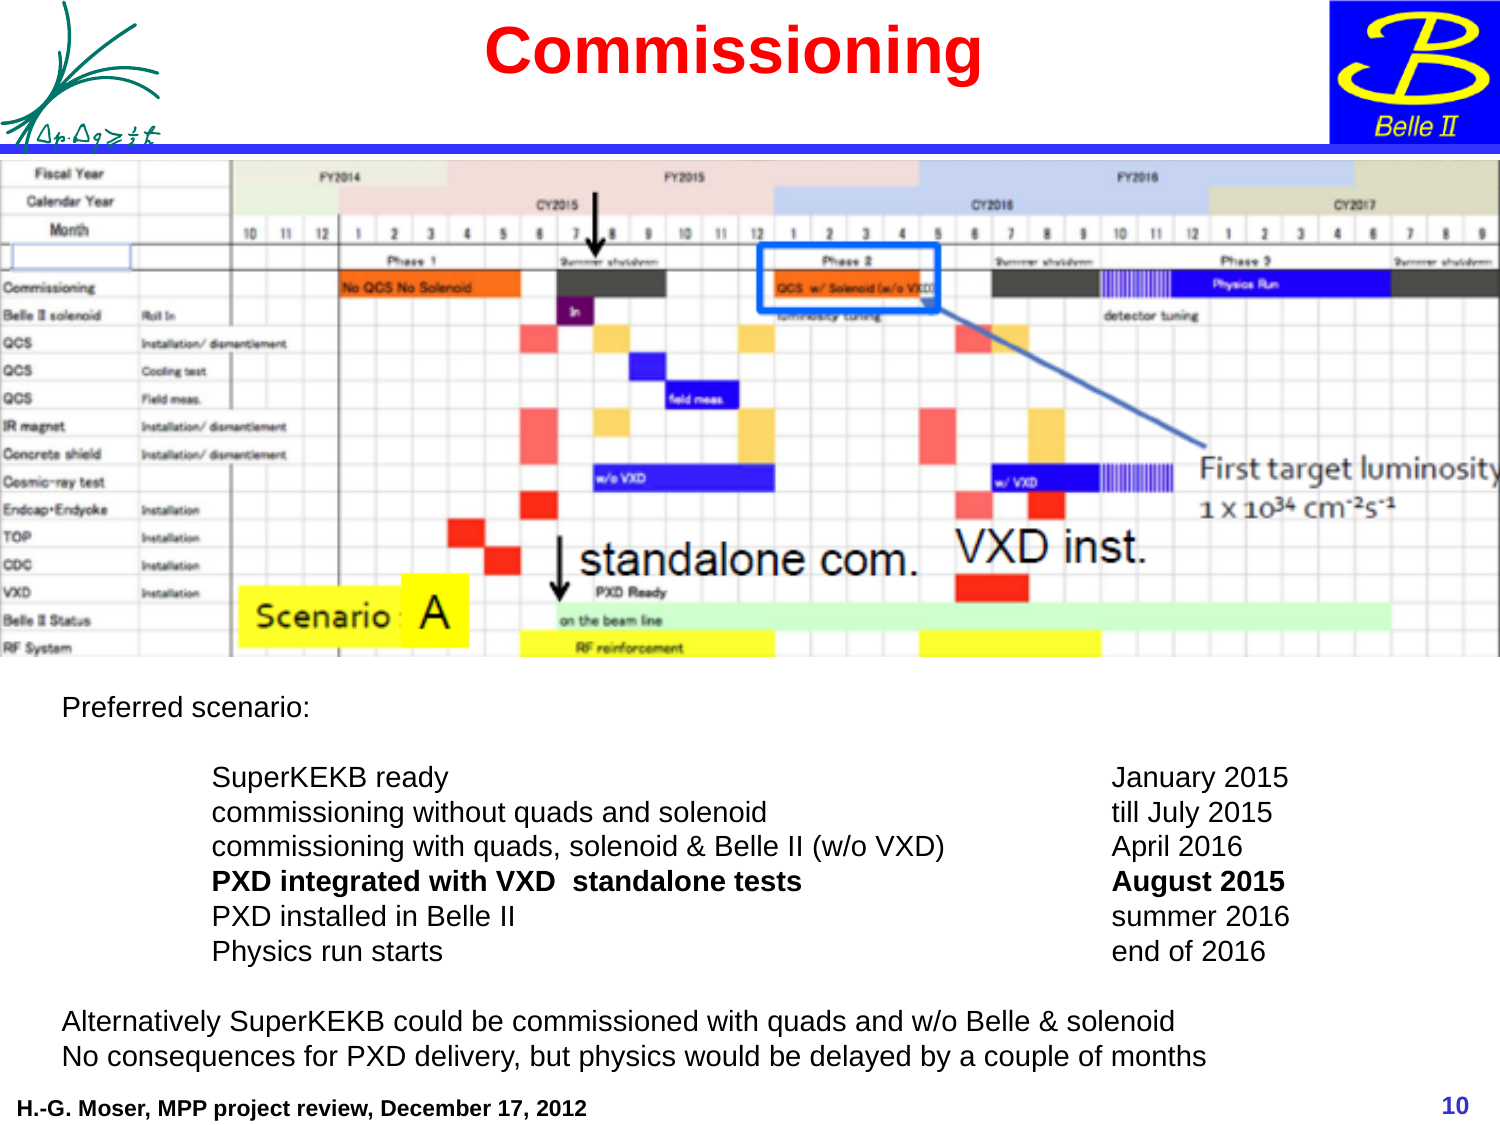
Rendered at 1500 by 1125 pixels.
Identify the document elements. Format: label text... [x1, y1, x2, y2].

picture [1328, 0, 1500, 144]
text_box Preferred scenario: SuperKEKB ready January 2015 commissioning without quads and solenoid till July 2015 commissioning with quads, solenoid & Belle II (w/o VXD) April 2016 PXD integrated with VXD standalone tests August 2015 PXD installed in Belle II summer 2016 Physics run starts end of 2016 Alternatively SuperKEKB could be commissioned with quads and w/o Belle & solenoid No consequences for PXD delivery, but physics would be delayed by a couple of months [46, 680, 1306, 1080]
text_box Commissioning [159, 0, 1329, 136]
picture [0, 160, 1500, 658]
slide_number 10 [1411, 1082, 1500, 1125]
